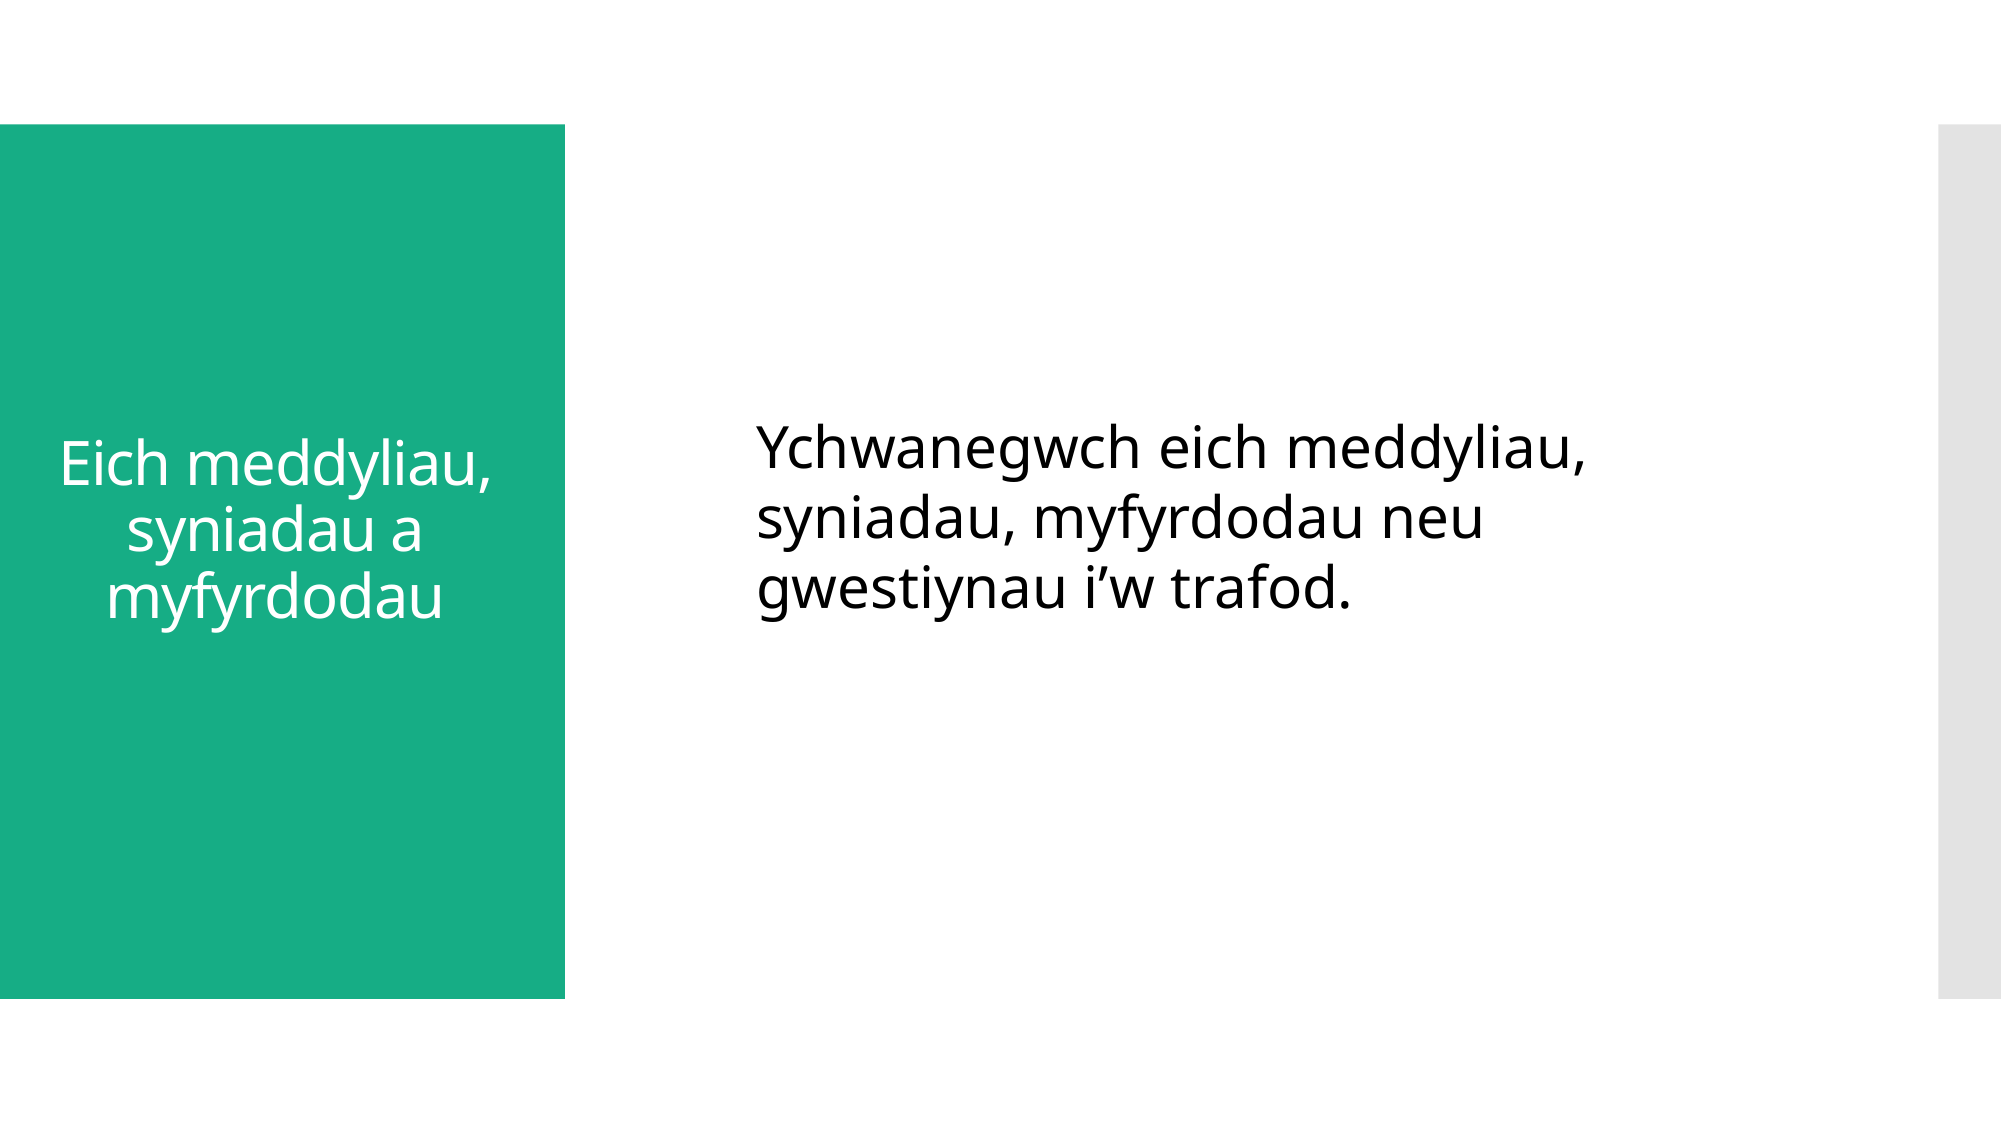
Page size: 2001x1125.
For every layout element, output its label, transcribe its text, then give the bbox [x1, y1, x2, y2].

text_box Ychwanegwch eich meddyliau, syniadau, myfyrdodau neu gwestiynau i’w trafod. [741, 403, 1742, 628]
title Eich meddyliau, syniadau a myfyrdodau [0, 423, 551, 641]
